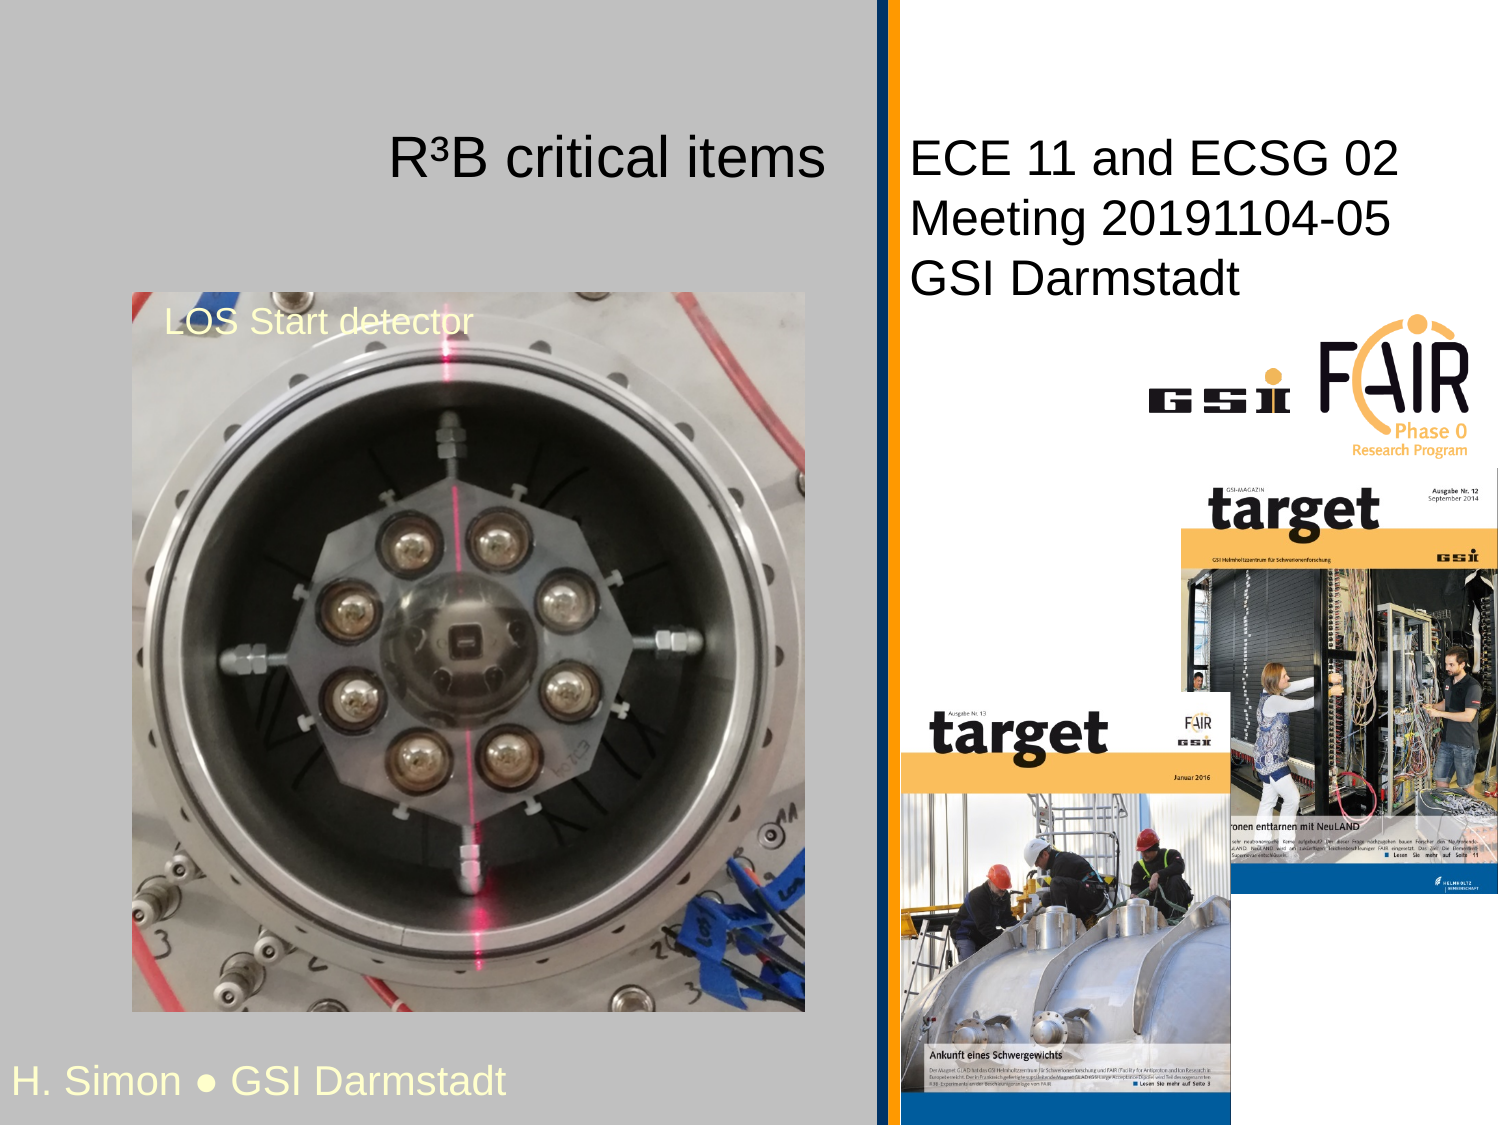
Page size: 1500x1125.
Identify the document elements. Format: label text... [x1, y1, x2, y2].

picture [1149, 368, 1290, 413]
picture [1307, 312, 1483, 461]
text_box LOS Start detector [149, 289, 490, 349]
text_box H. Simon ● GSI Darmstadt [0, 1046, 534, 1111]
title R³B critical items [0, 118, 827, 386]
picture [132, 386, 805, 1012]
picture [900, 468, 1498, 1125]
text_box ECE 11 and ECSG 02 Meeting 20191104-05 GSI Darmstadt [903, 4, 1500, 312]
